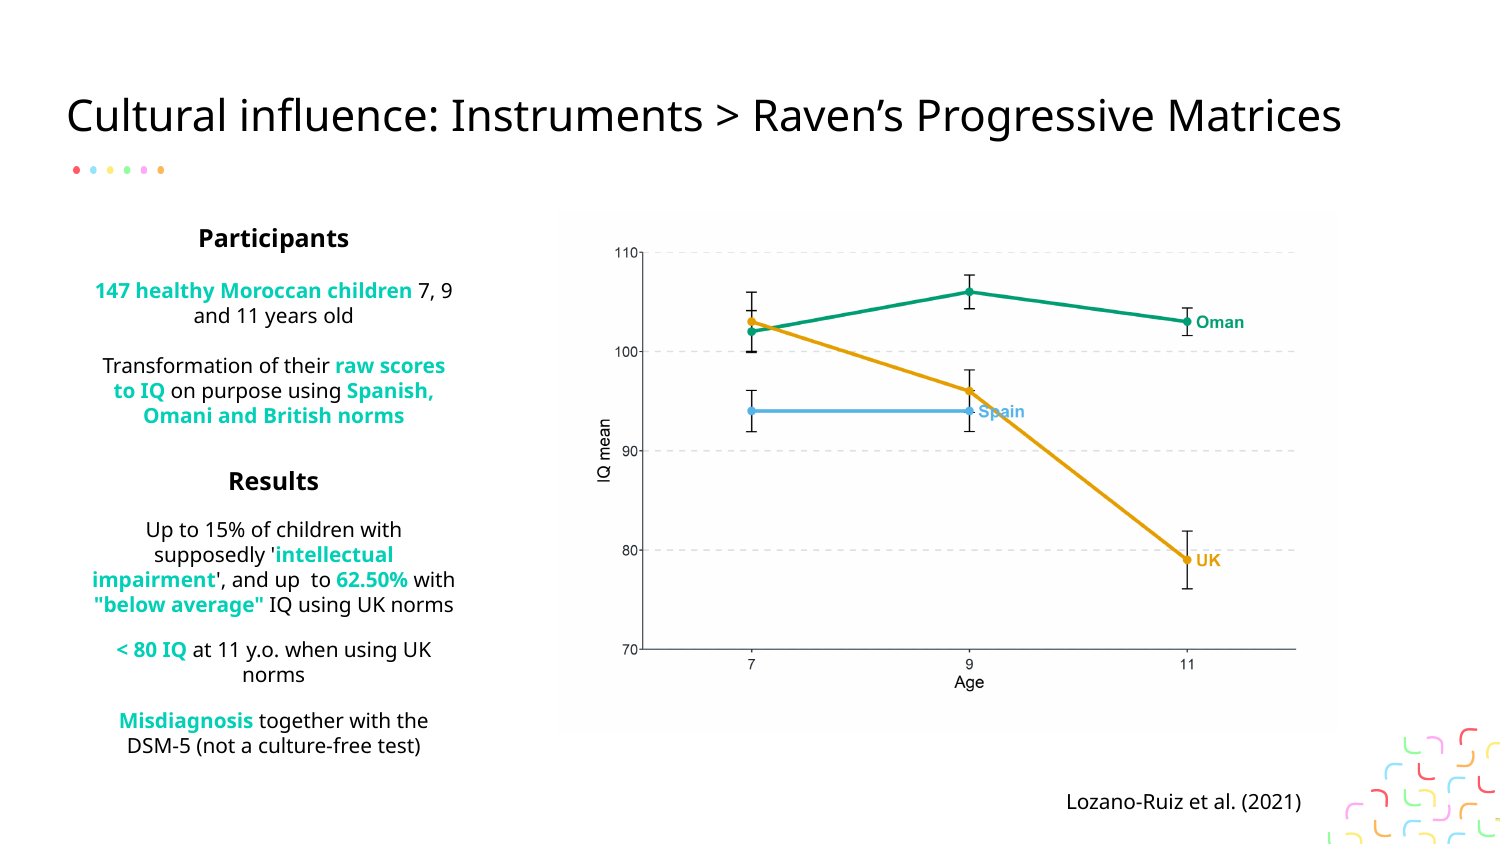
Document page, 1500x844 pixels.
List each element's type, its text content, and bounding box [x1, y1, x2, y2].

picture [73, 167, 164, 174]
text_box Results Up to 15% of children with supposedly 'intellectual impairment', and up to 62.50% with "below average" IQ using UK norms < 80 IQ at 11 y.o. when using UK norms Misdiagnosis together with the DSM-5 (not a culture-free test) [76, 450, 472, 773]
text_box Participants 147 healthy Moroccan children 7, 9 and 11 years old Transformation of their raw scores to IQ on purpose using Spanish, Omani and British norms [76, 207, 472, 450]
text_box Lozano-Ruiz et al. (2021) [824, 775, 1317, 826]
title Cultural influence: Instruments > Raven’s Progressive Matrices [51, 72, 1449, 167]
picture [556, 211, 1500, 844]
